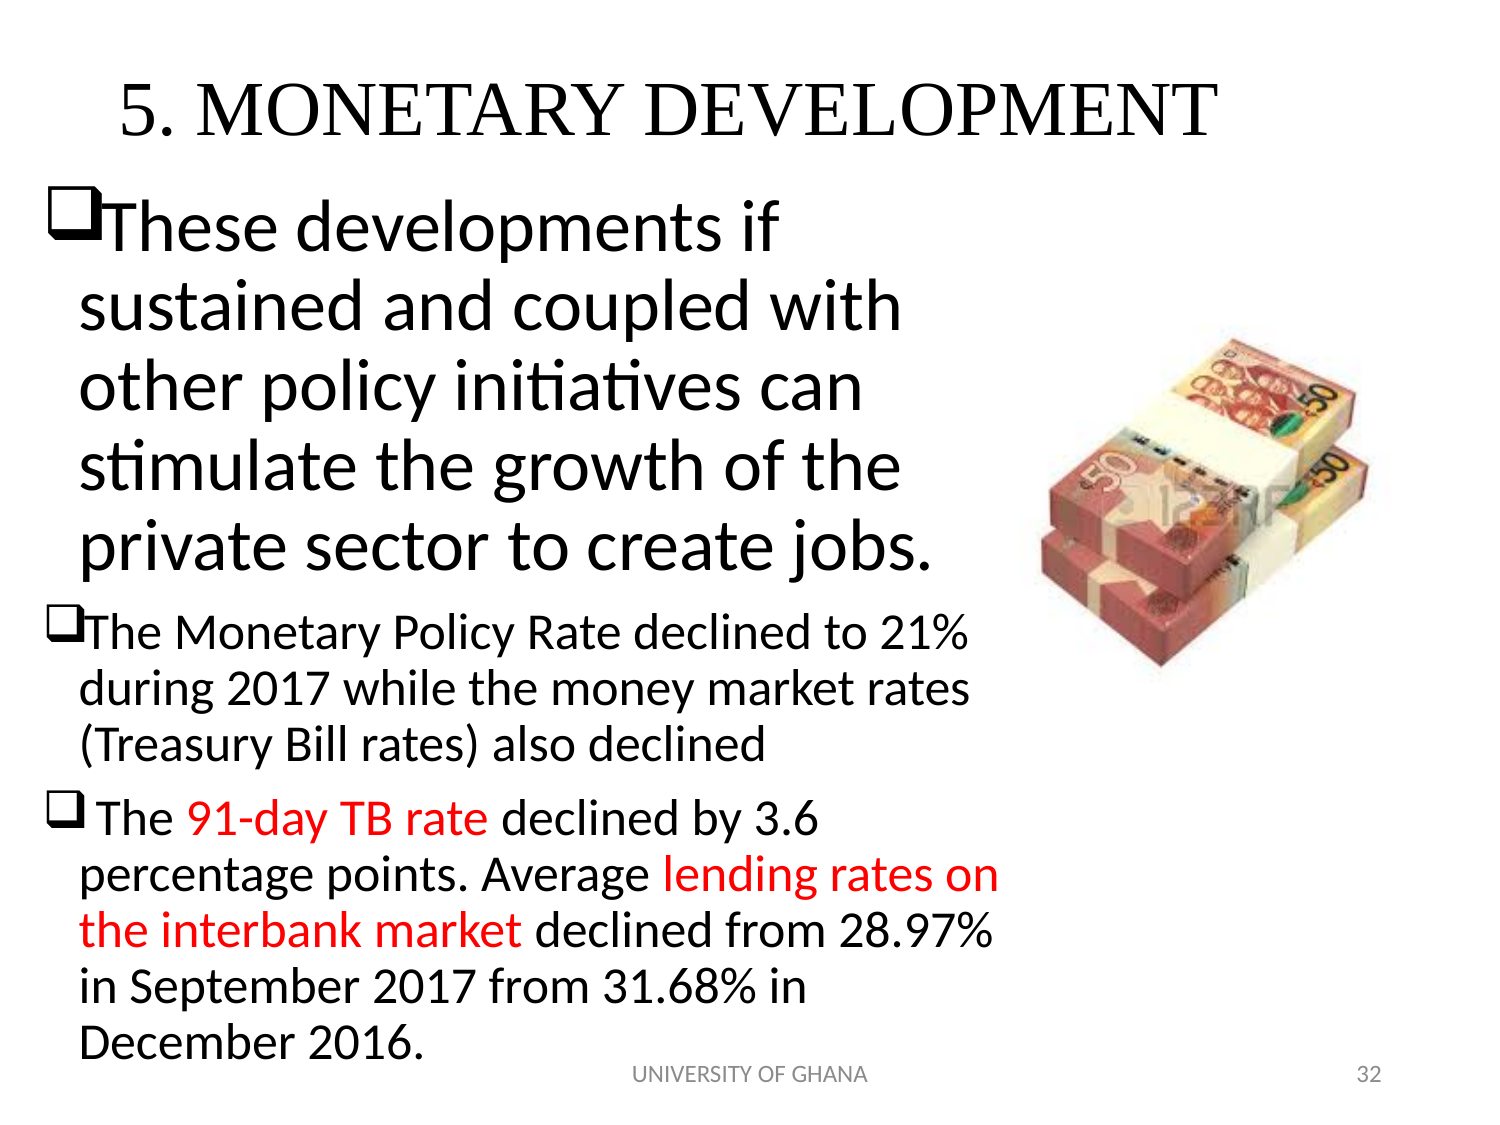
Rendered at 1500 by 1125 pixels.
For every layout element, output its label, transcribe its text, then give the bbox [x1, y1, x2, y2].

footer UNIVERSITY OF GHANA [496, 1042, 1004, 1103]
list These developments if sustained and coupled with other policy initiatives can stimulate the growth of the private sector to create jobs. The Monetary Policy Rate declined to 21% during 2017 while the money market rates (Treasury Bill rates) also declined The 91-day TB rate declined by 3.6 percentage points. Average lending rates on the interbank market declined from 28.97% in September 2017 from 31.68% in December 2016. [27, 179, 1025, 1091]
picture [992, 293, 1418, 719]
slide_number 32 [1059, 1042, 1397, 1103]
title 5. MONETARY DEVELOPMENT [103, 59, 1397, 161]
